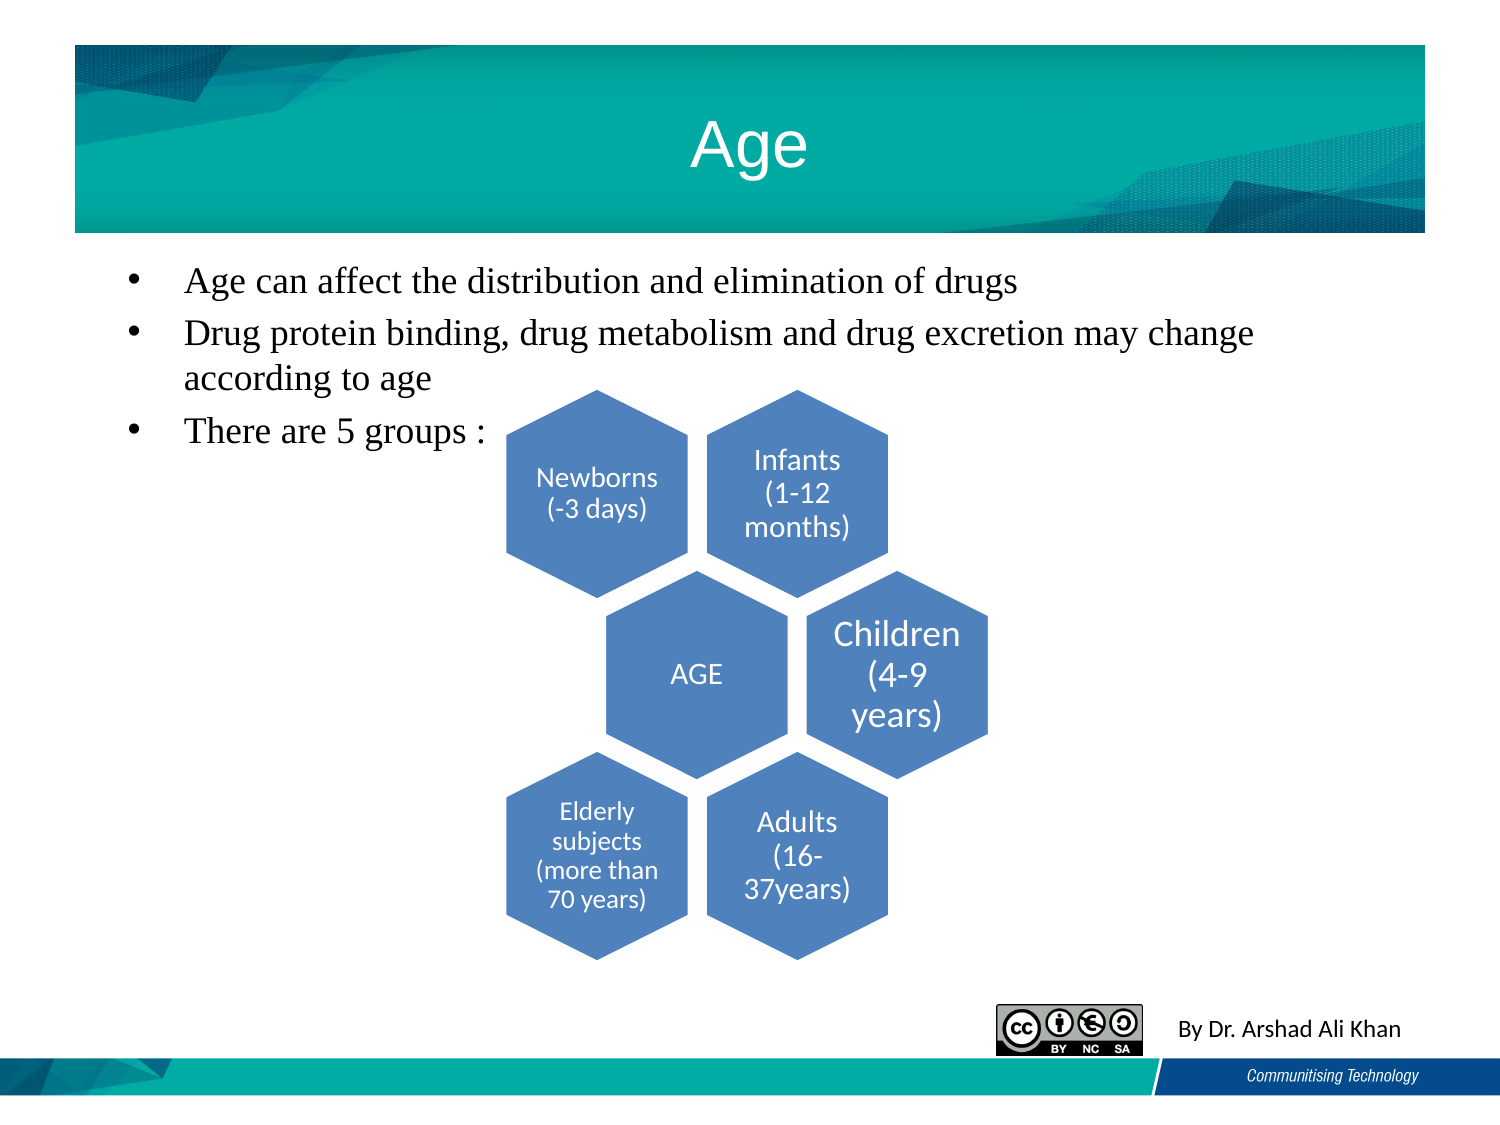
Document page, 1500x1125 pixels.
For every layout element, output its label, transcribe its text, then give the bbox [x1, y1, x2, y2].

list Age can affect the distribution and elimination of drugs Drug protein binding, drug metabolism and drug excretion may change according to age There are 5 groups : [112, 248, 1388, 468]
title Age [112, 90, 1388, 191]
picture [0, 0, 1500, 1125]
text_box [152, 386, 1348, 964]
